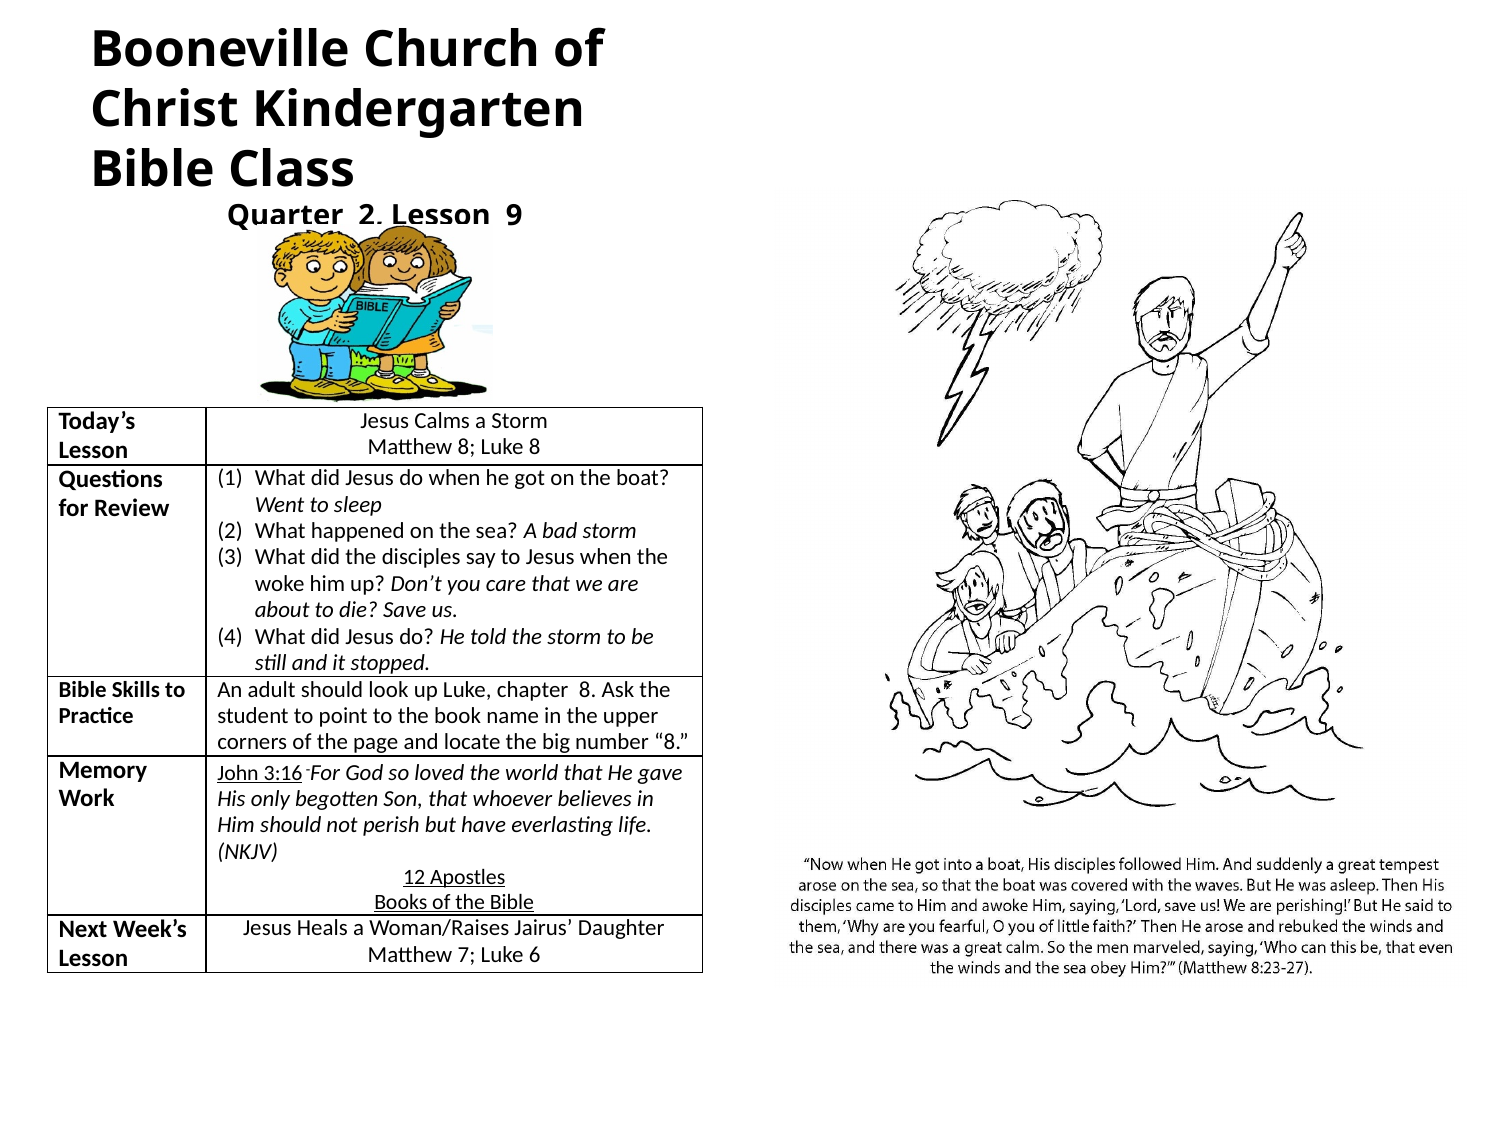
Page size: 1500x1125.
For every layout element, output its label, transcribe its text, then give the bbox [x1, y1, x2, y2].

table_cell Jesus Heals a Woman/Raises Jairus’ Daughter Matthew 7; Luke 6 [207, 916, 702, 972]
picture [256, 224, 494, 404]
table_header Jesus Calms a Storm Matthew 8; Luke 8 [207, 408, 702, 464]
table_cell Bible Skills to Practice [48, 677, 205, 755]
table_header Today’s Lesson [48, 408, 205, 464]
table_cell John 3:16 -For God so loved the world that He gave His only begotten Son, that whoever believes in Him should not perish but have everlasting life. (NKJV) 12 Apostles Books of the Bible [207, 757, 702, 914]
table_cell What did Jesus do when he got on the boat? Went to sleep What happened on the sea? A bad storm What did the disciples say to Jesus when the woke him up? Don’t you care that we are about to die? Save us. What did Jesus do? He told the storm to be still and it stopped. [207, 466, 702, 676]
table_cell Next Week’s Lesson [48, 916, 205, 972]
table_cell An adult should look up Luke, chapter 8. Ask the student to point to the book name in the upper corners of the page and locate the big number “8.” [207, 677, 702, 755]
table_cell Memory Work [48, 757, 205, 914]
text_box Booneville Church of Christ Kindergarten Bible Class Quarter 2, Lesson 9 [74, 8, 675, 284]
table_cell Questions for Review [48, 466, 205, 676]
picture [774, 187, 1467, 988]
